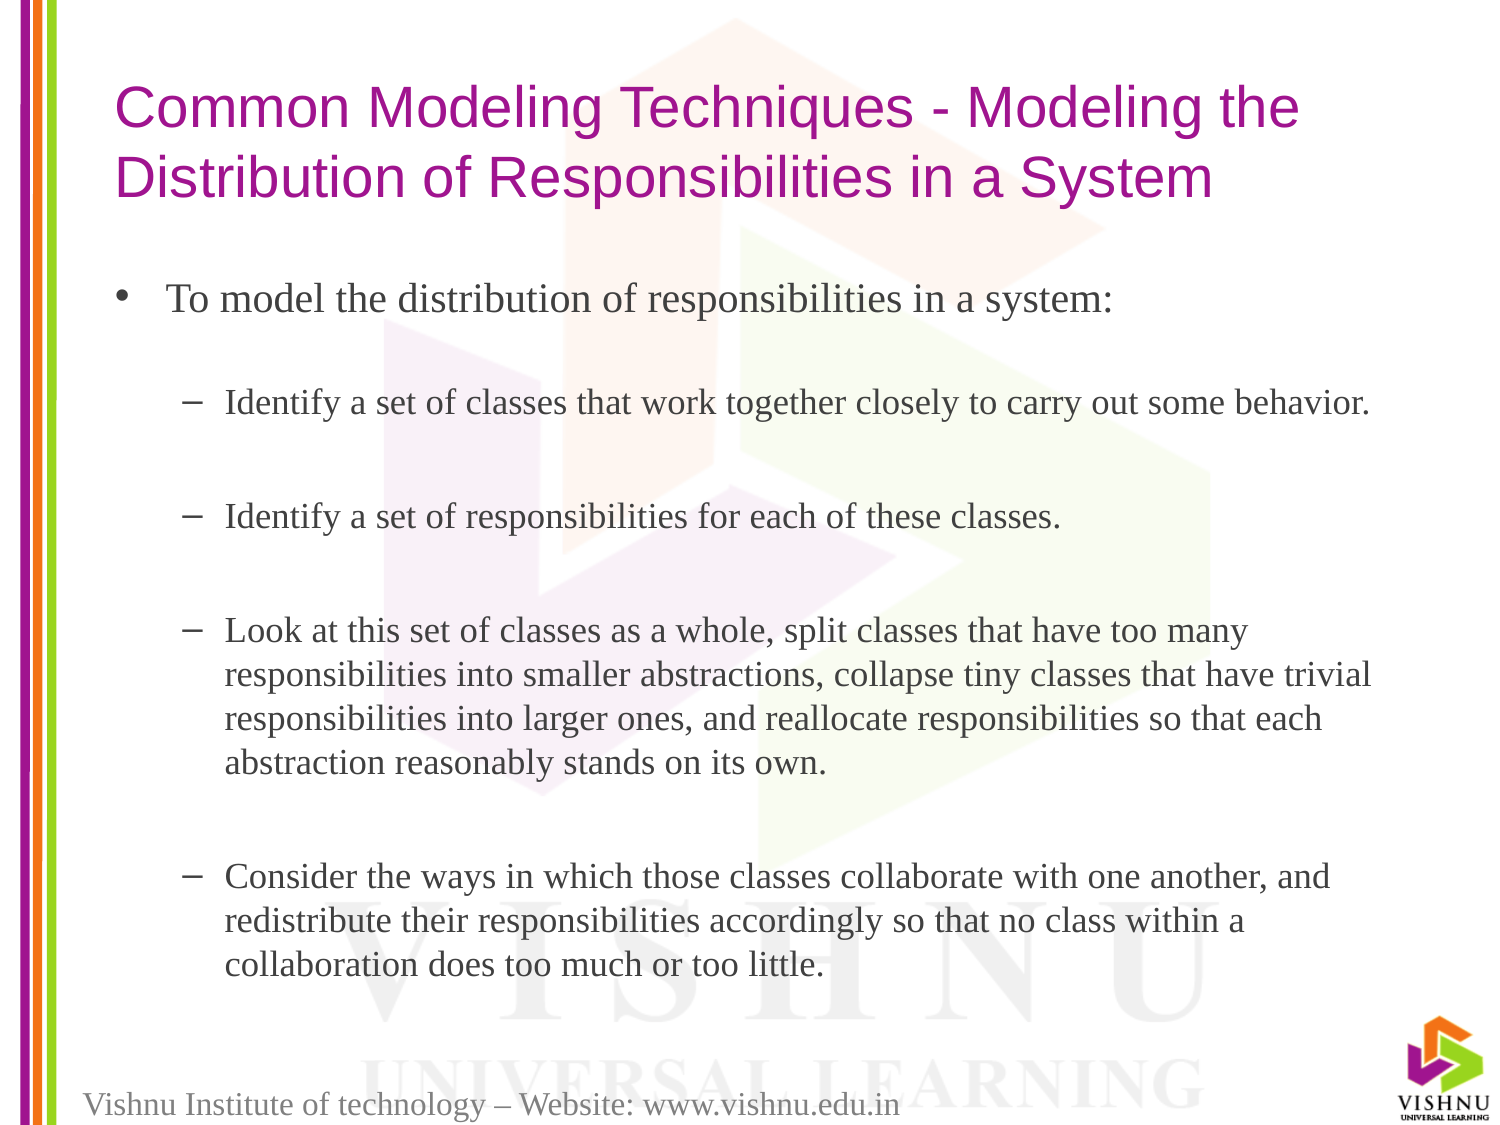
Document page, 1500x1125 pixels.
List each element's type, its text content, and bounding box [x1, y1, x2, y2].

list To model the distribution of responsibilities in a system: Identify a set of classes that work together closely to carry out some behavior. Identify a set of responsibilities for each of these classes. Look at this set of classes as a whole, split classes that have too many responsibilities into smaller abstractions, collapse tiny classes that have trivial responsibilities into larger ones, and reallocate responsibilities so that each abstraction reasonably stands on its own. Consider the ways in which those classes collaborate with one another, and redistribute their responsibilities accordingly so that no class within a collaboration does too much or too little. [99, 262, 1425, 1005]
picture [1387, 1012, 1500, 1125]
title Common Modeling Techniques - Modeling the Distribution of Responsibilities in a System [99, 45, 1425, 233]
